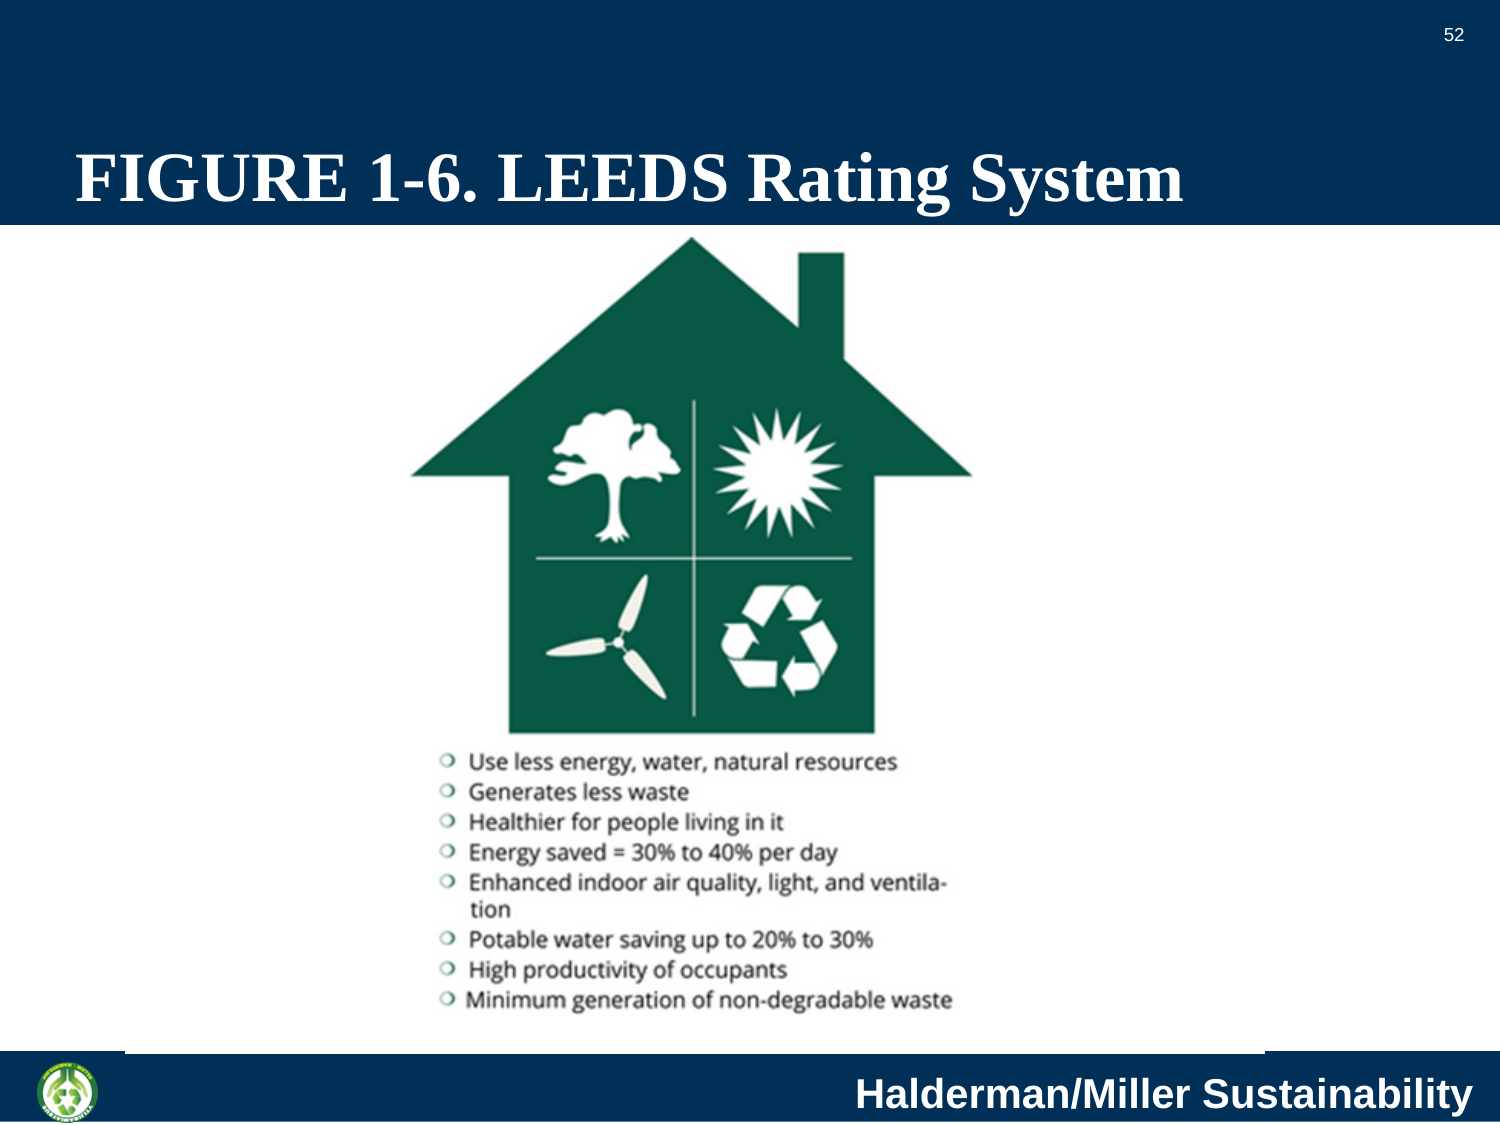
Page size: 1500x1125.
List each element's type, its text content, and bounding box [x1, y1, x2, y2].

title FIGURE 1-6. LEEDS Rating System [75, 35, 1425, 216]
picture [124, 237, 1266, 1054]
slide_number 52 [1389, 18, 1480, 49]
picture [37, 1062, 98, 1123]
